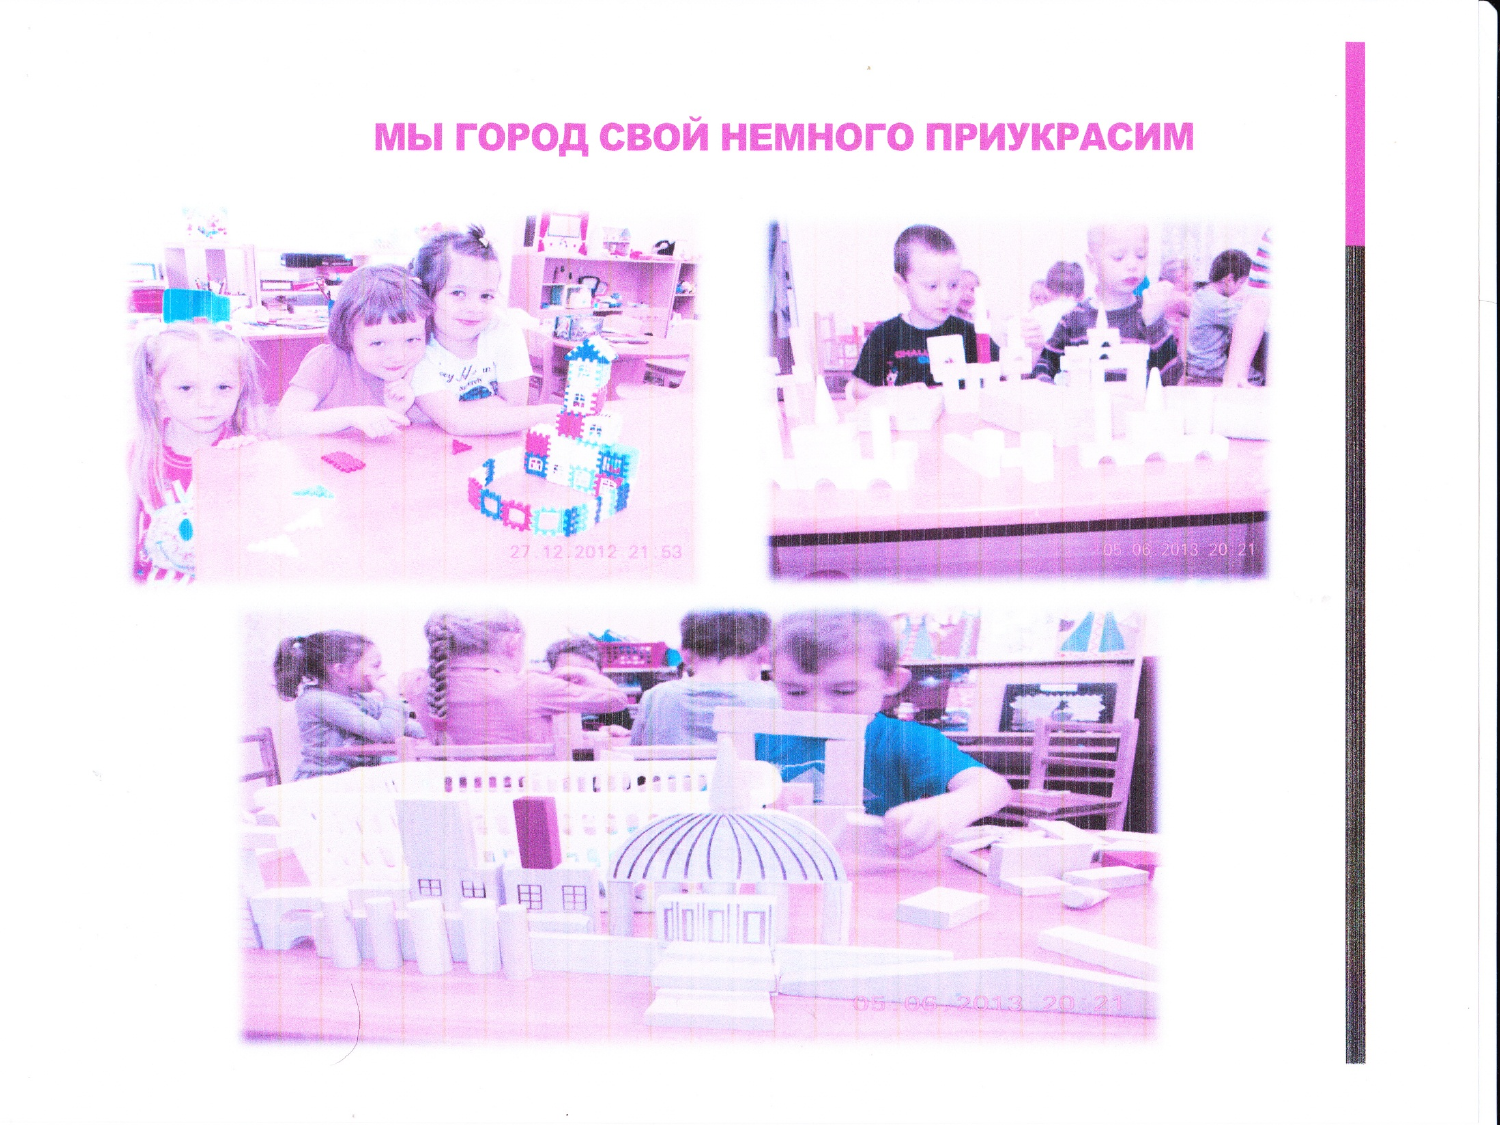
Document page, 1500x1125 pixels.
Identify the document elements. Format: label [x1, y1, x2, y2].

list [0, 0, 1500, 1125]
